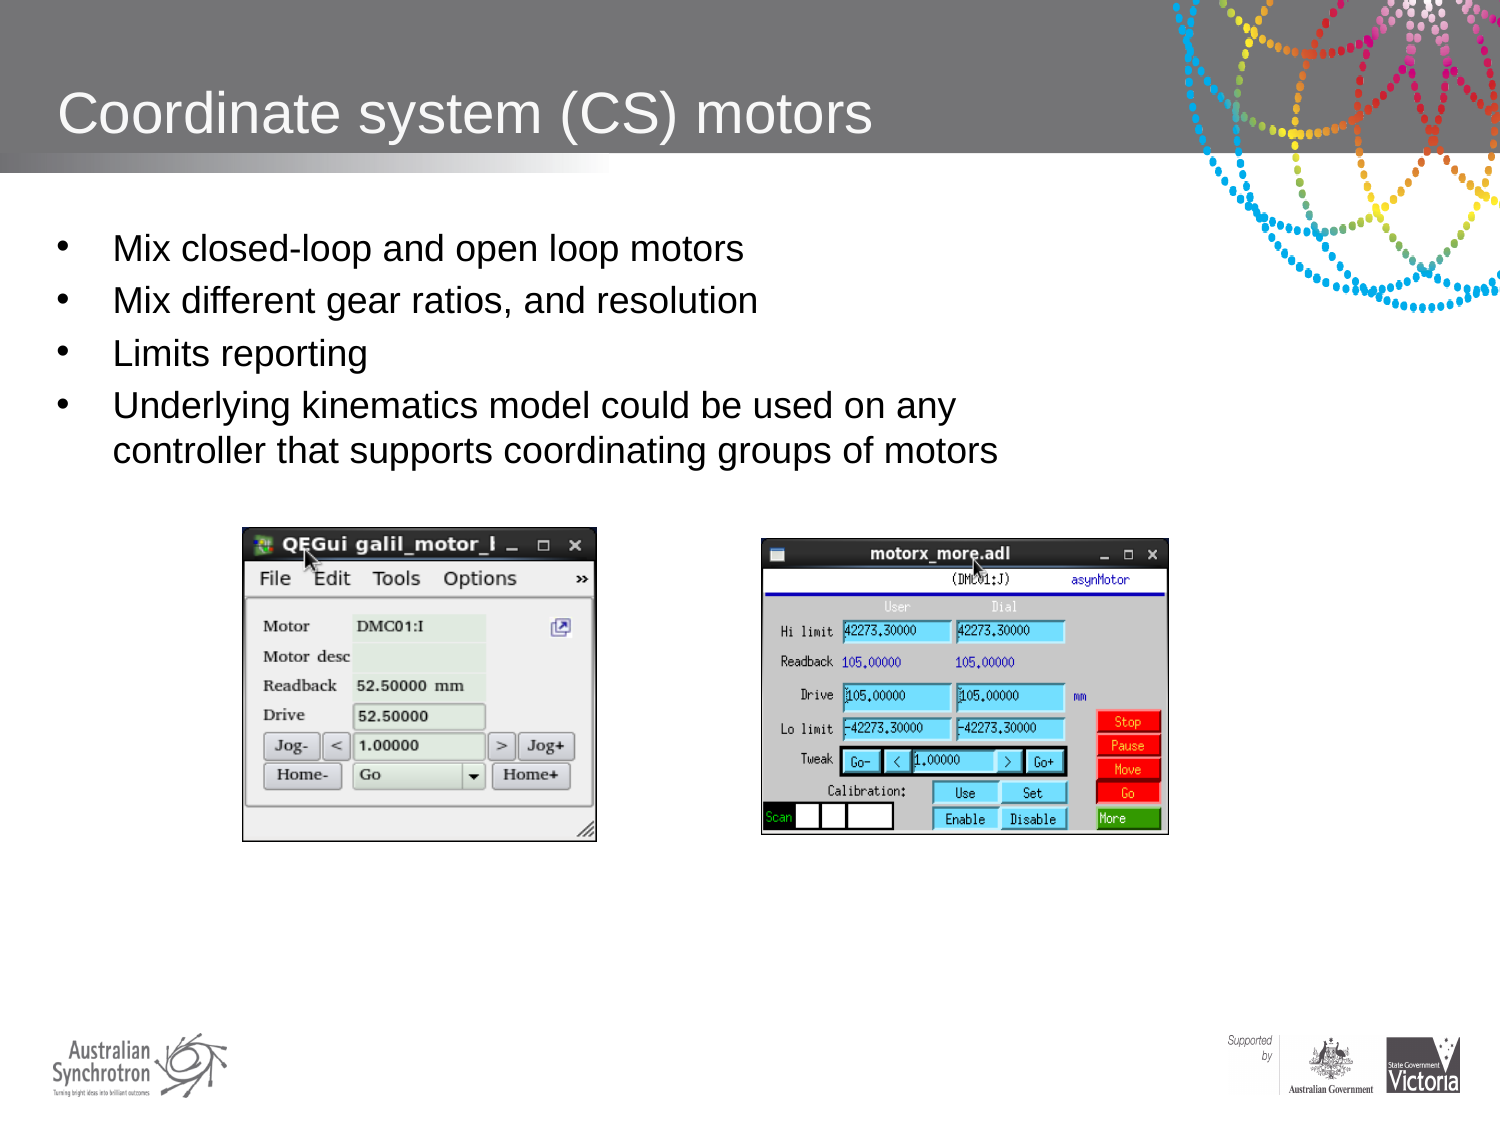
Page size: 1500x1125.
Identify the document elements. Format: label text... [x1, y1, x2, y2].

picture [1168, 0, 1500, 313]
picture [53, 1033, 227, 1098]
picture [0, 153, 609, 173]
picture [761, 538, 1169, 835]
picture [1228, 1035, 1460, 1095]
picture [241, 526, 597, 842]
list Mix closed-loop and open loop motors Mix different gear ratios, and resolution Limits reporting Underlying kinematics model could be used on any controller that supports coordinating groups of motors [40, 215, 1081, 504]
title Coordinate system (CS) motors [41, 11, 1173, 154]
